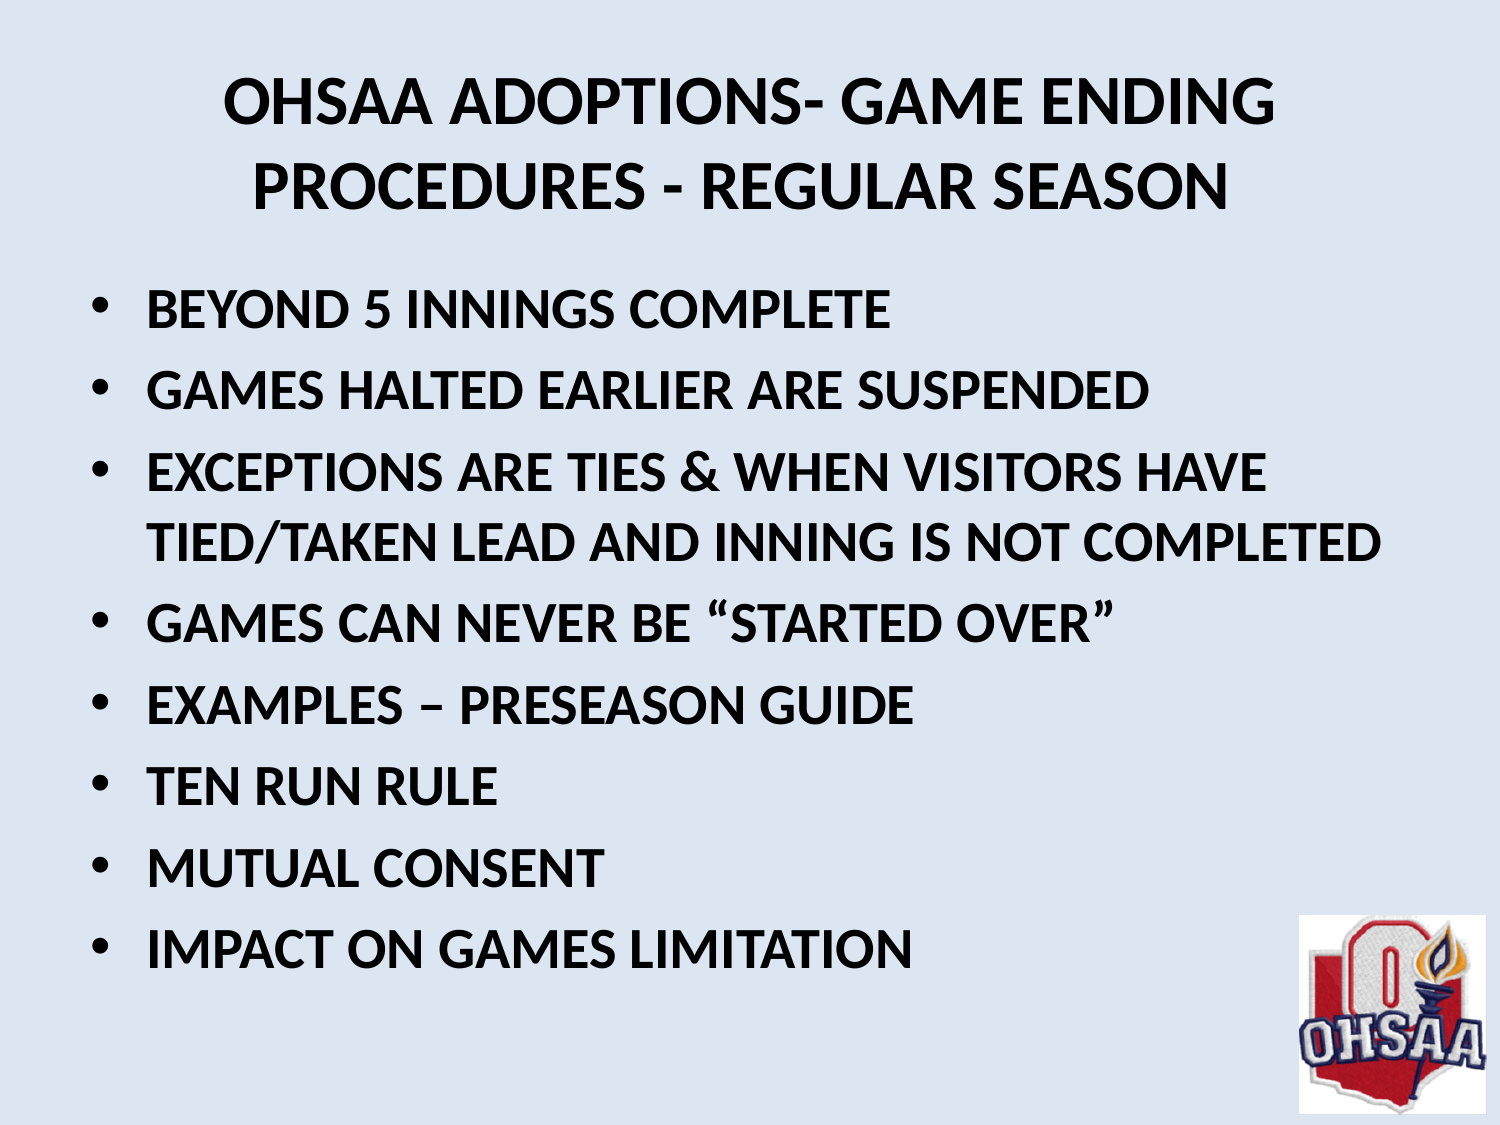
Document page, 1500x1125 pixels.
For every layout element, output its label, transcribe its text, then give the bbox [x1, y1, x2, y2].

list BEYOND 5 INNINGS COMPLETE GAMES HALTED EARLIER ARE SUSPENDED EXCEPTIONS ARE TIES & WHEN VISITORS HAVE TIED/TAKEN LEAD AND INNING IS NOT COMPLETED GAMES CAN NEVER BE “STARTED OVER” EXAMPLES – PRESEASON GUIDE TEN RUN RULE MUTUAL CONSENT IMPACT ON GAMES LIMITATION [75, 262, 1425, 1005]
picture [1299, 915, 1487, 1115]
title OHSAA ADOPTIONS- GAME ENDING PROCEDURES - REGULAR SEASON [75, 45, 1425, 233]
